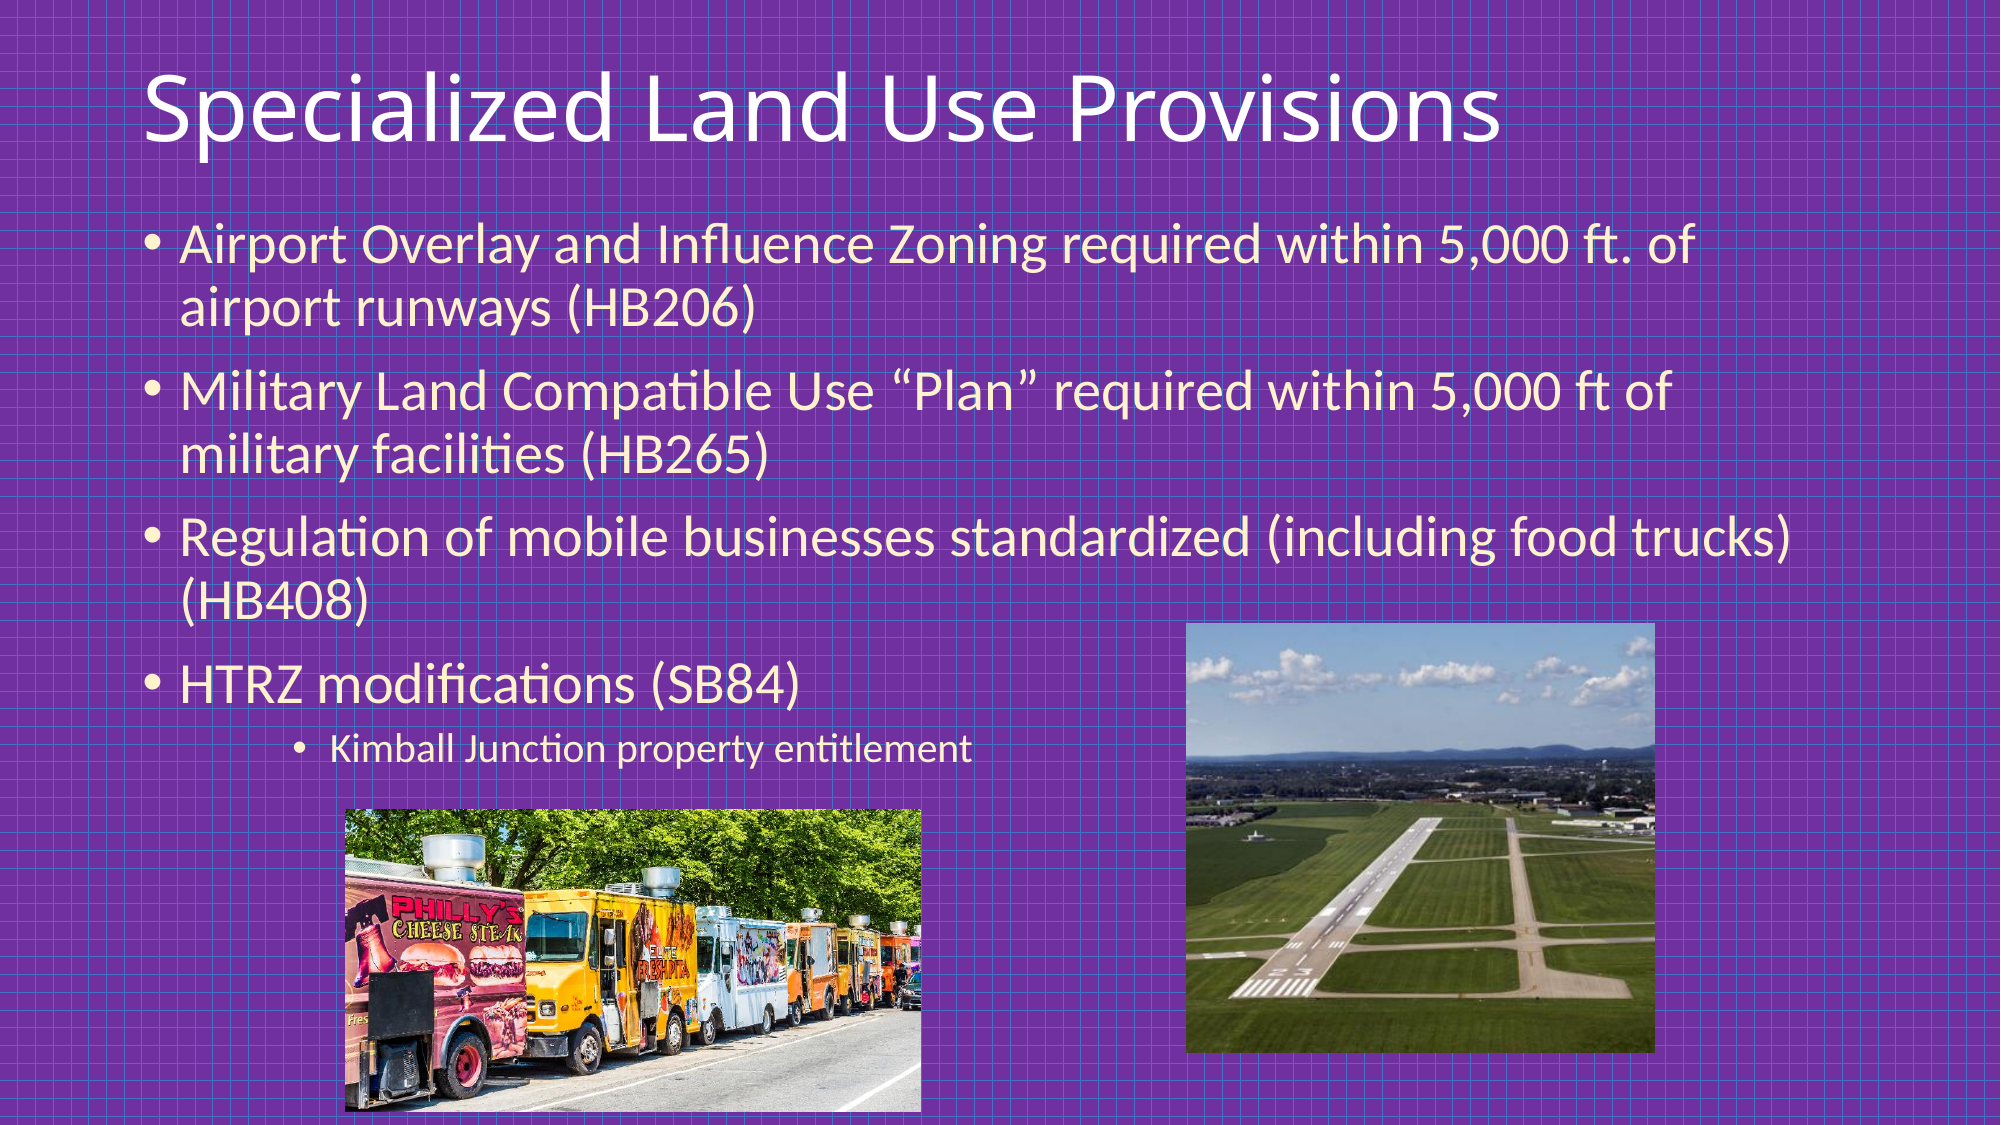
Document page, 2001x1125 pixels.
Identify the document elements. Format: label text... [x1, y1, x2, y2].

list Airport Overlay and Influence Zoning required within 5,000 ft. of airport runways (HB206) Military Land Compatible Use “Plan” required within 5,000 ft of military facilities (HB265) Regulation of mobile businesses standardized (including food trucks) (HB408) HTRZ modifications (SB84) Kimball Junction property entitlement [127, 205, 1853, 920]
picture [345, 809, 921, 1112]
picture [1186, 623, 1655, 1053]
title Specialized Land Use Provisions [127, 3, 1853, 205]
